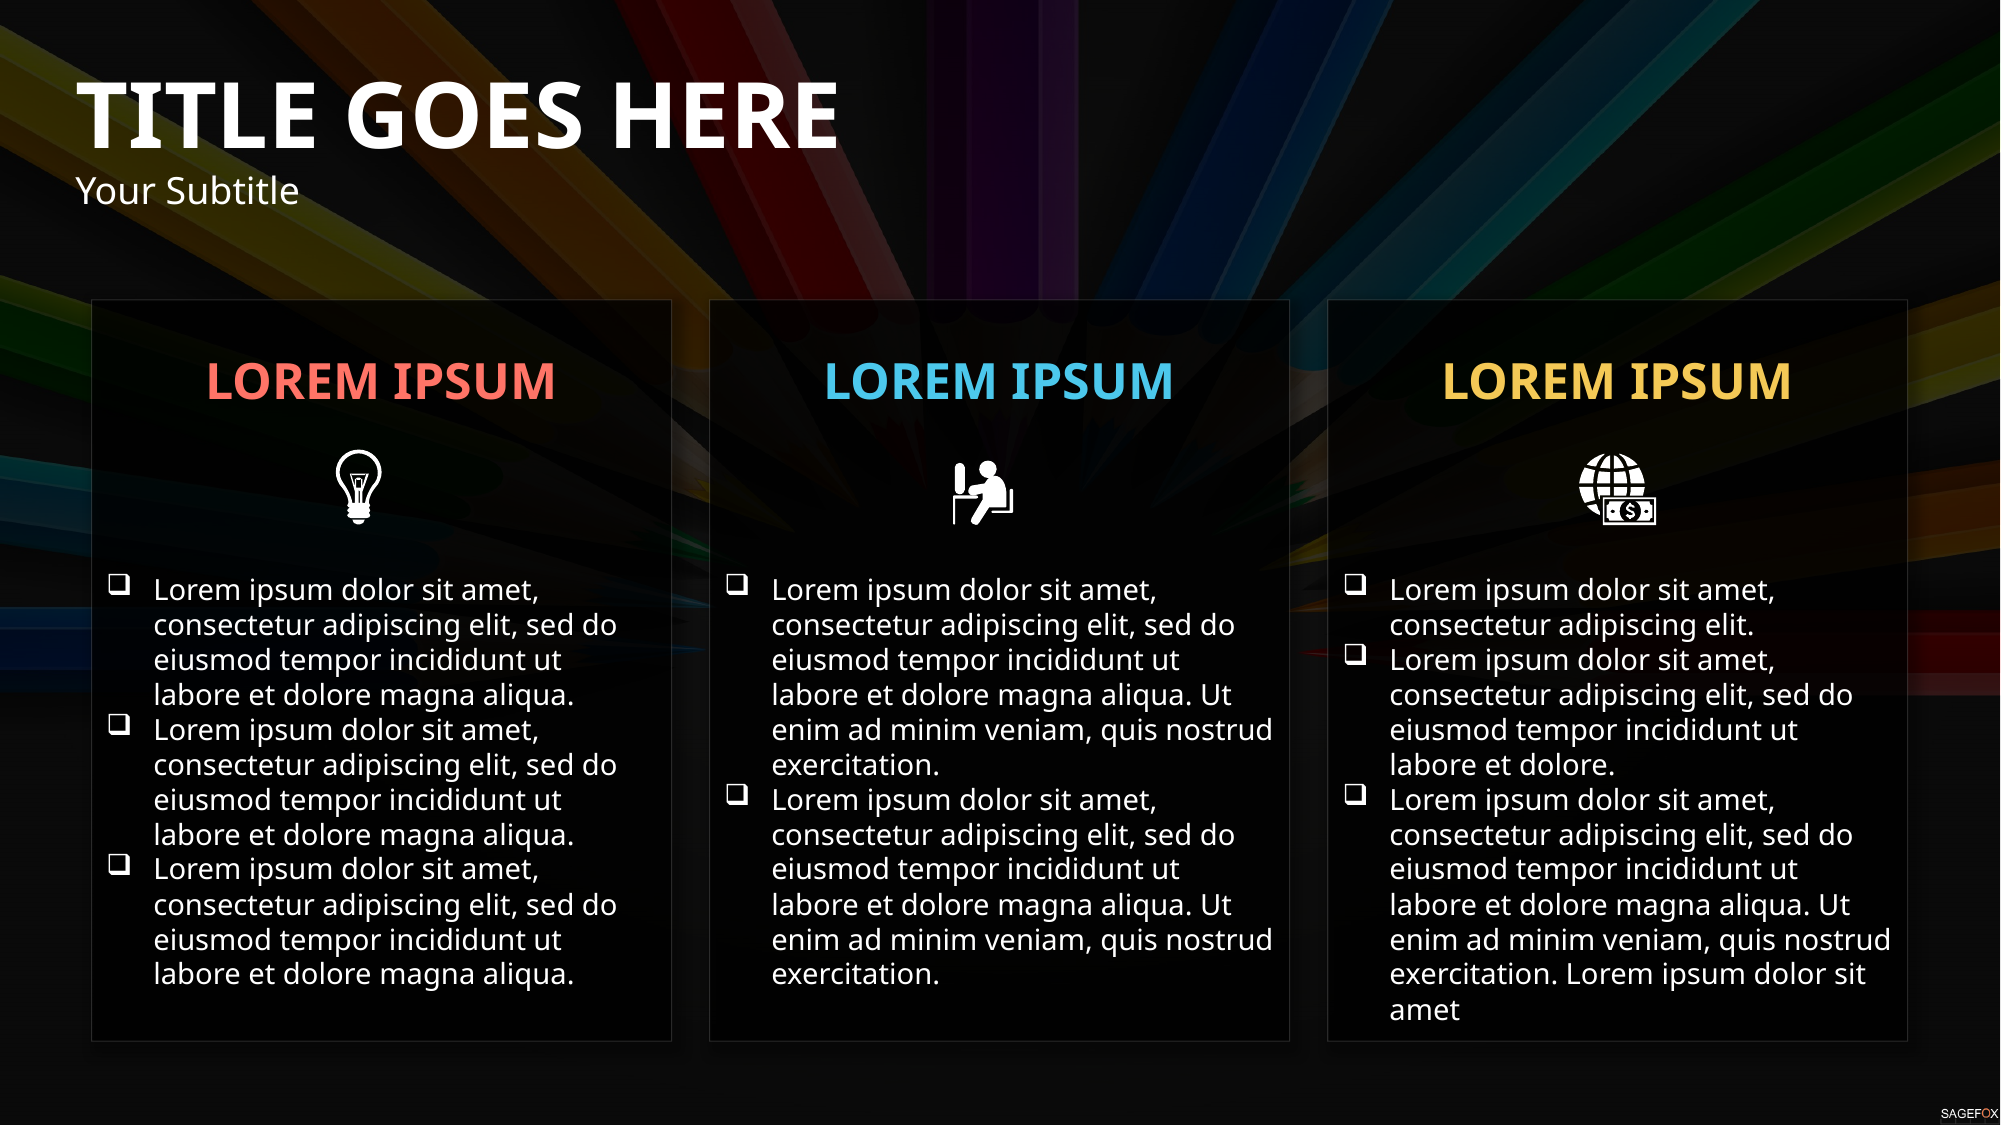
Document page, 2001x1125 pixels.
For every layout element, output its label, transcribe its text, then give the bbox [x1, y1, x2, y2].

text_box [1579, 453, 1657, 526]
text_box LOREM IPSUM [91, 342, 672, 417]
text_box LOREM IPSUM [1327, 342, 1908, 417]
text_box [335, 449, 382, 525]
text_box [709, 299, 1291, 1042]
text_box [952, 460, 1013, 525]
text_box [1327, 299, 1909, 1042]
text_box [91, 299, 673, 1042]
text_box TITLE GOES HERE Your Subtitle [60, 49, 1036, 220]
text_box Lorem ipsum dolor sit amet, consectetur adipiscing elit, sed do eiusmod tempor incididunt ut labore et dolore magna aliqua. Lorem ipsum dolor sit amet, consectetur adipiscing elit, sed do eiusmod tempor incididunt ut labore et dolore magna aliqua. Lorem ipsum dolor sit amet, consectetur adipiscing elit, sed do eiusmod tempor incididunt ut labore et dolore magna aliqua. [91, 538, 672, 999]
picture [0, 0, 2001, 1125]
text_box LOREM IPSUM [709, 342, 1290, 417]
text_box Lorem ipsum dolor sit amet, consectetur adipiscing elit, sed do eiusmod tempor incididunt ut labore et dolore magna aliqua. Ut enim ad minim veniam, quis nostrud exercitation. Lorem ipsum dolor sit amet, consectetur adipiscing elit, sed do eiusmod tempor incididunt ut labore et dolore magna aliqua. Ut enim ad minim veniam, quis nostrud exercitation. [709, 538, 1290, 999]
text_box Lorem ipsum dolor sit amet, consectetur adipiscing elit. Lorem ipsum dolor sit amet, consectetur adipiscing elit, sed do eiusmod tempor incididunt ut labore et dolore. Lorem ipsum dolor sit amet, consectetur adipiscing elit, sed do eiusmod tempor incididunt ut labore et dolore magna aliqua. Ut enim ad minim veniam, quis nostrud exercitation. Lorem ipsum dolor sit amet [1327, 538, 1908, 1034]
